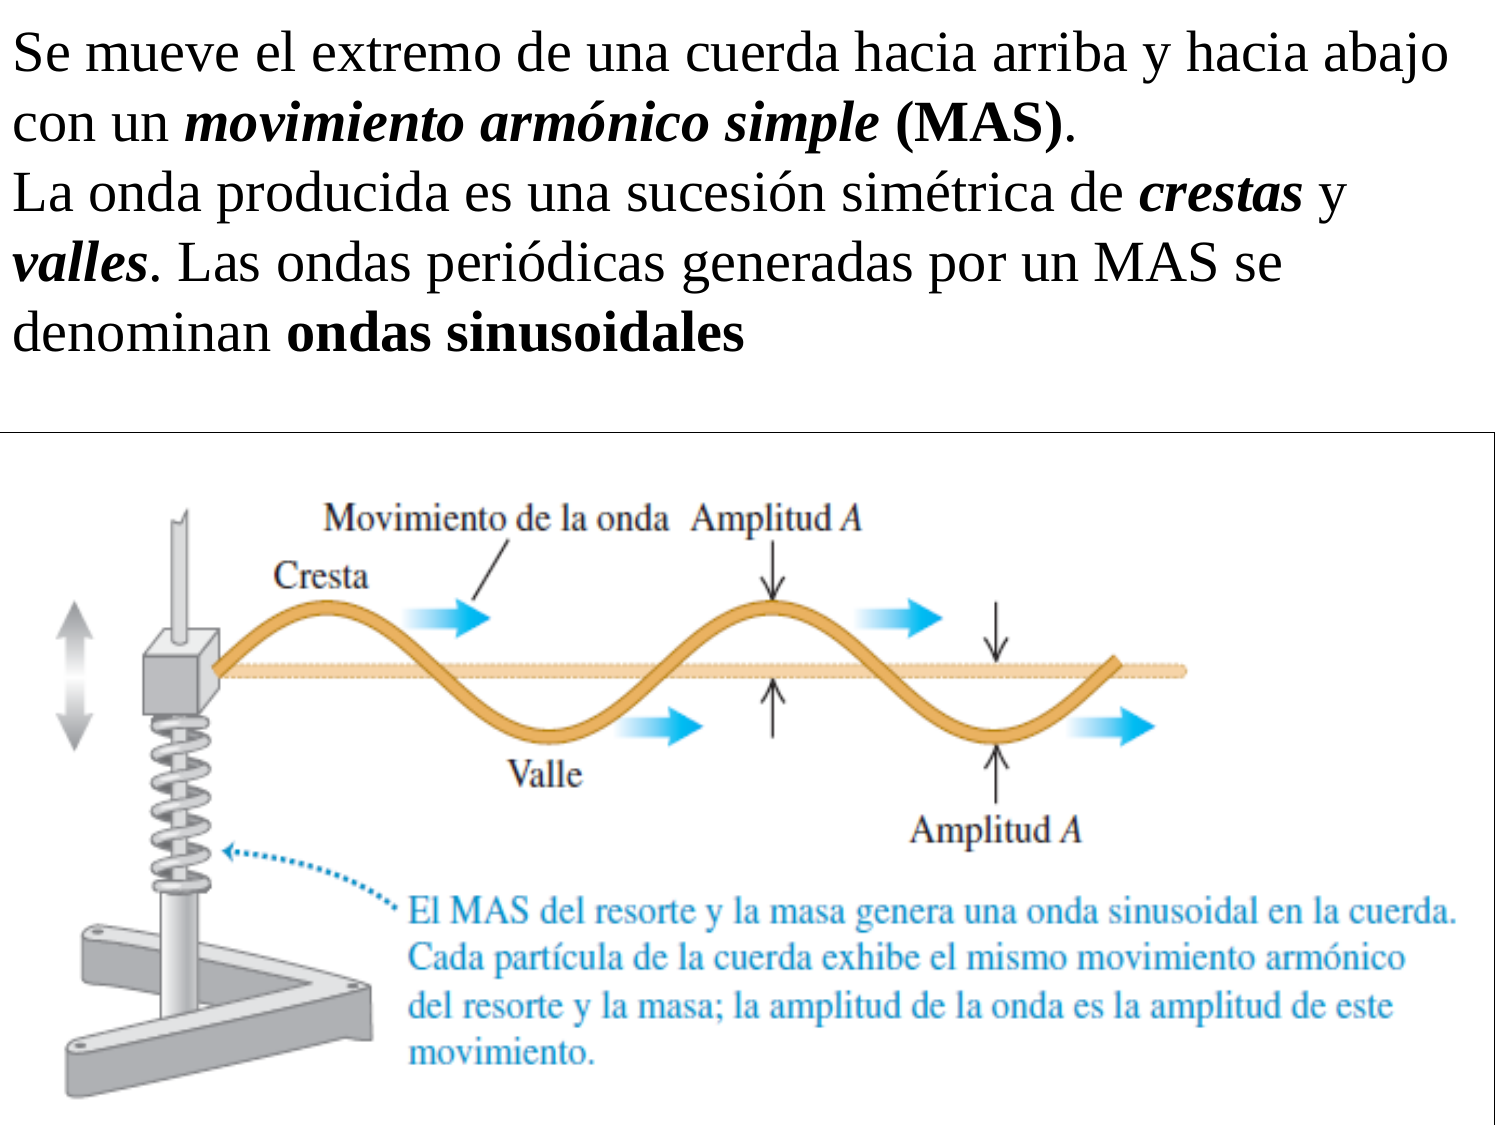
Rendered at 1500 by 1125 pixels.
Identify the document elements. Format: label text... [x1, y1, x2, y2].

picture [0, 432, 1495, 1125]
text_box Se mueve el extremo de una cuerda hacia arriba y hacia abajo con un movimiento armónico simple (MAS). La onda producida es una sucesión simétrica de crestas y valles. Las ondas periódicas generadas por un MAS se denominan ondas sinusoidales. [0, 5, 1498, 371]
